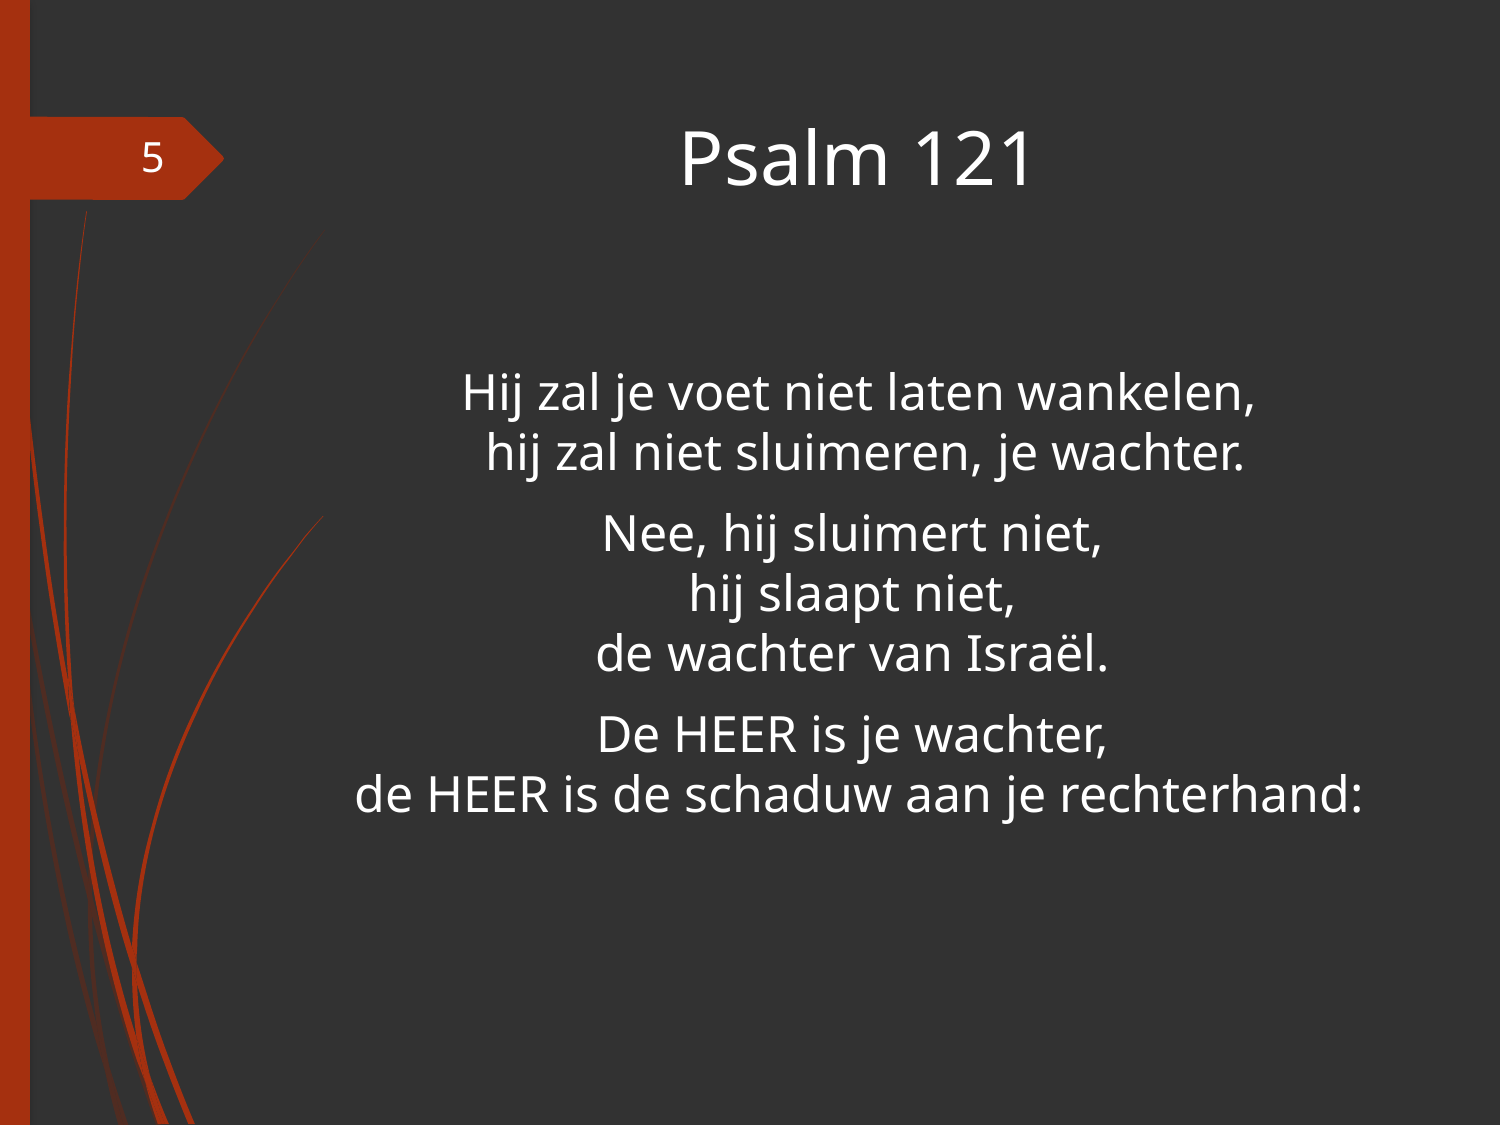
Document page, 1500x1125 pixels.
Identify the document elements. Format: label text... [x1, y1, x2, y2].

list Hij zal je voet niet laten wankelen, hij zal niet sluimeren, je wachter. Nee, hij sluimert niet, hij slaapt niet, de wachter van Israël. De HEER is je wachter, de HEER is de schaduw aan je rechterhand: [318, 353, 1400, 973]
title Psalm 121 [319, 102, 1400, 313]
slide_number 5 [83, 129, 180, 190]
